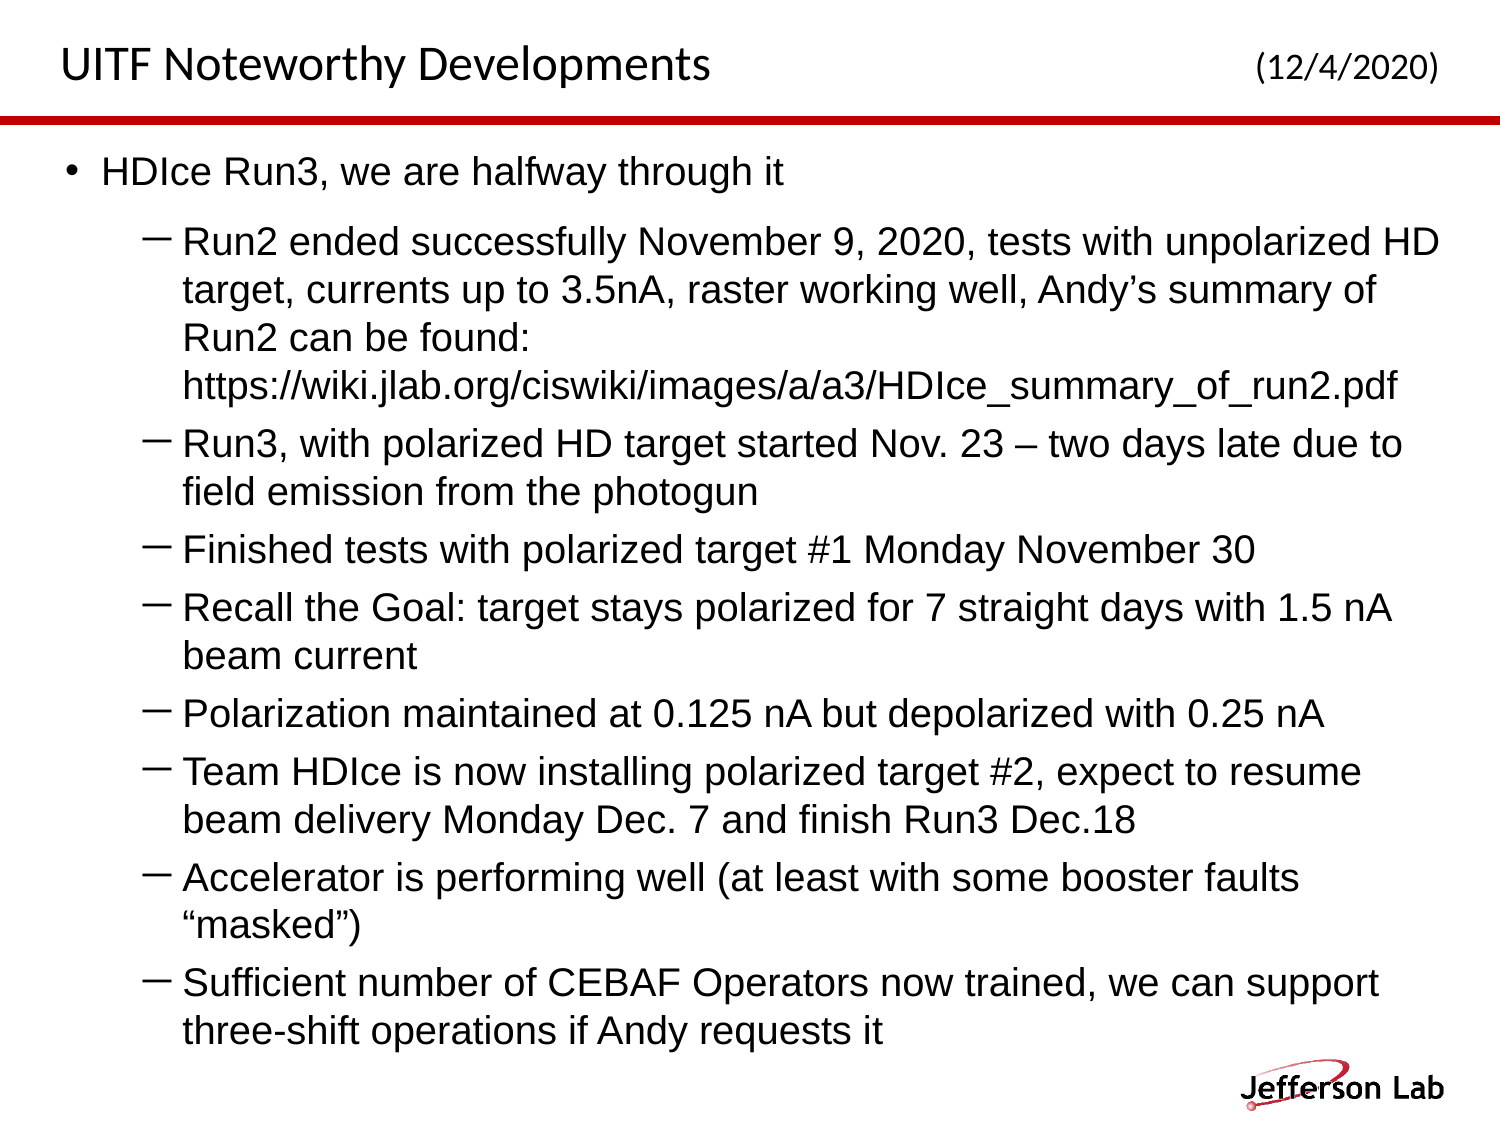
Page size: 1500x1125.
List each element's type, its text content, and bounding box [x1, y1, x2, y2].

text_box (12/4/2020) [1240, 34, 1455, 94]
text_box UITF Noteworthy Developments [45, 22, 727, 98]
list HDIce Run3, we are halfway through it Run2 ended successfully November 9, 2020, tests with unpolarized HD target, currents up to 3.5nA, raster working well, Andy’s summary of Run2 can be found: https://wiki.jlab.org/ciswiki/images/a/a3/HDIce_summary_of_run2.pdf Run3, with polarized HD target started Nov. 23 – two days late due to field emission from the photogun Finished tests with polarized target #1 Monday November 30 Recall the Goal: target stays polarized for 7 straight days with 1.5 nA beam current Polarization maintained at 0.125 nA but depolarized with 0.25 nA Team HDIce is now installing polarized target #2, expect to resume beam delivery Monday Dec. 7 and finish Run3 Dec.18 Accelerator is performing well (at least with some booster faults “masked”) Sufficient number of CEBAF Operators now trained, we can support three-shift operations if Andy requests it [50, 137, 1478, 1061]
picture [1238, 1061, 1457, 1122]
